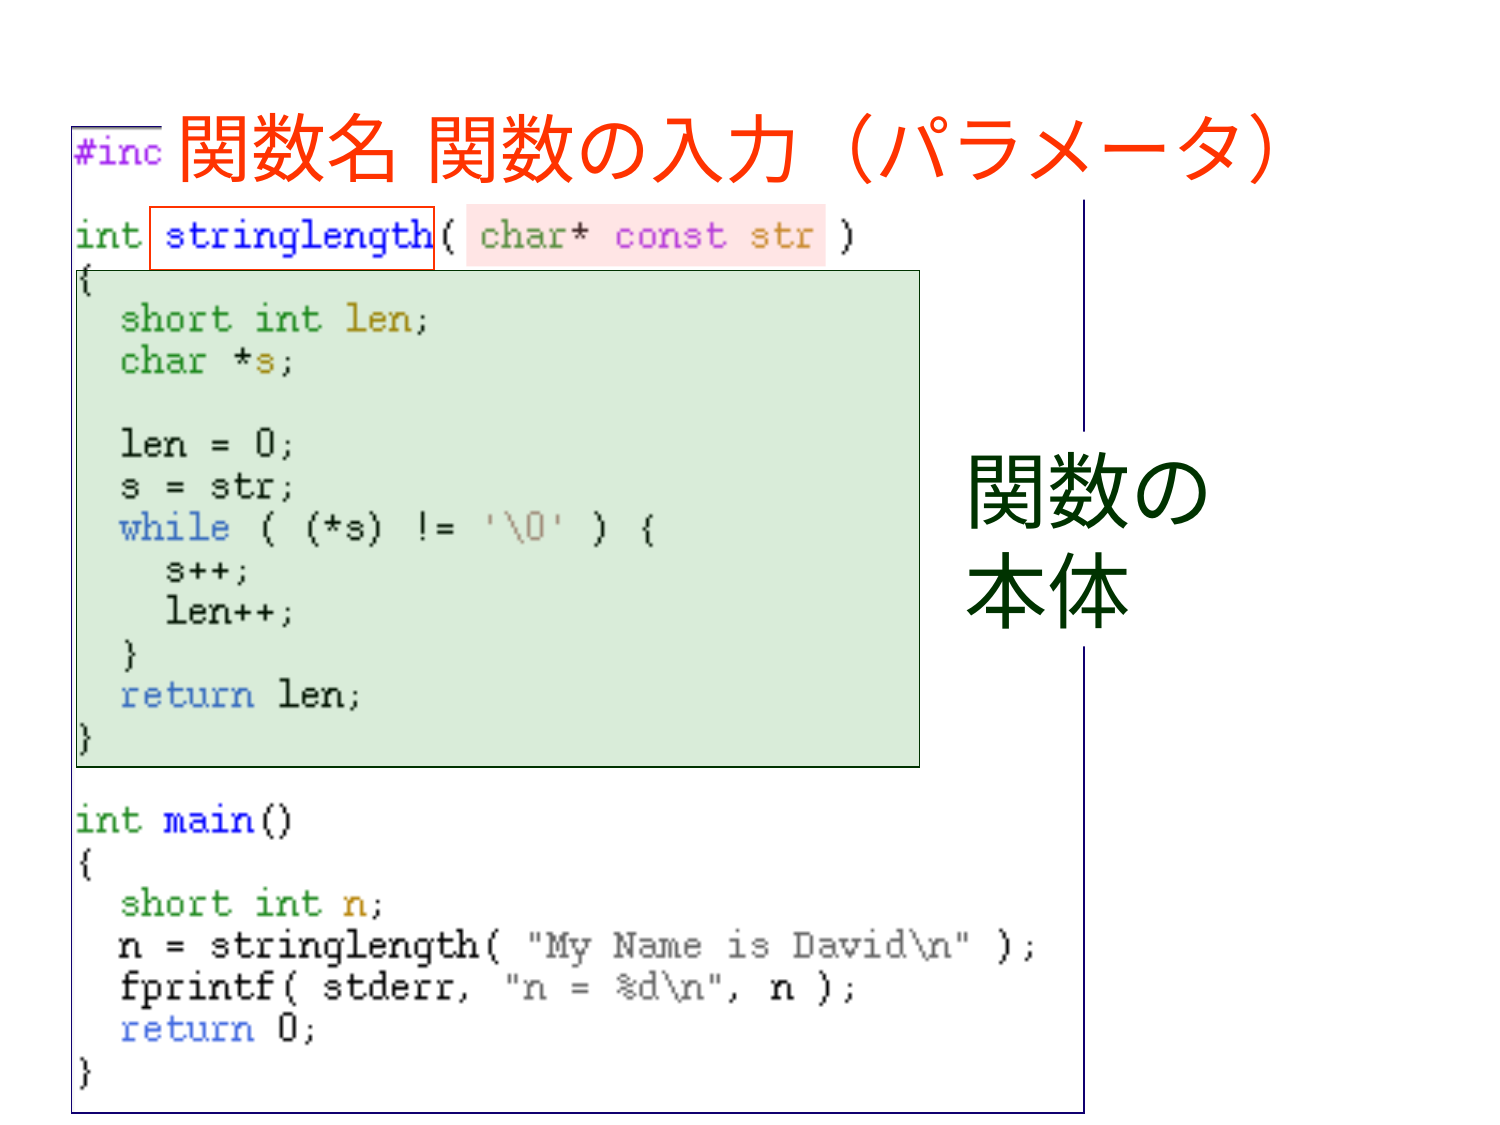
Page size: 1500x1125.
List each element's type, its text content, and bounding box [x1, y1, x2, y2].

text_box 関数名 [161, 94, 417, 125]
text_box 関数の入力（パラメータ） [410, 95, 1338, 200]
picture [71, 126, 1084, 1113]
text_box 関数の 本体 [1087, 431, 1229, 647]
